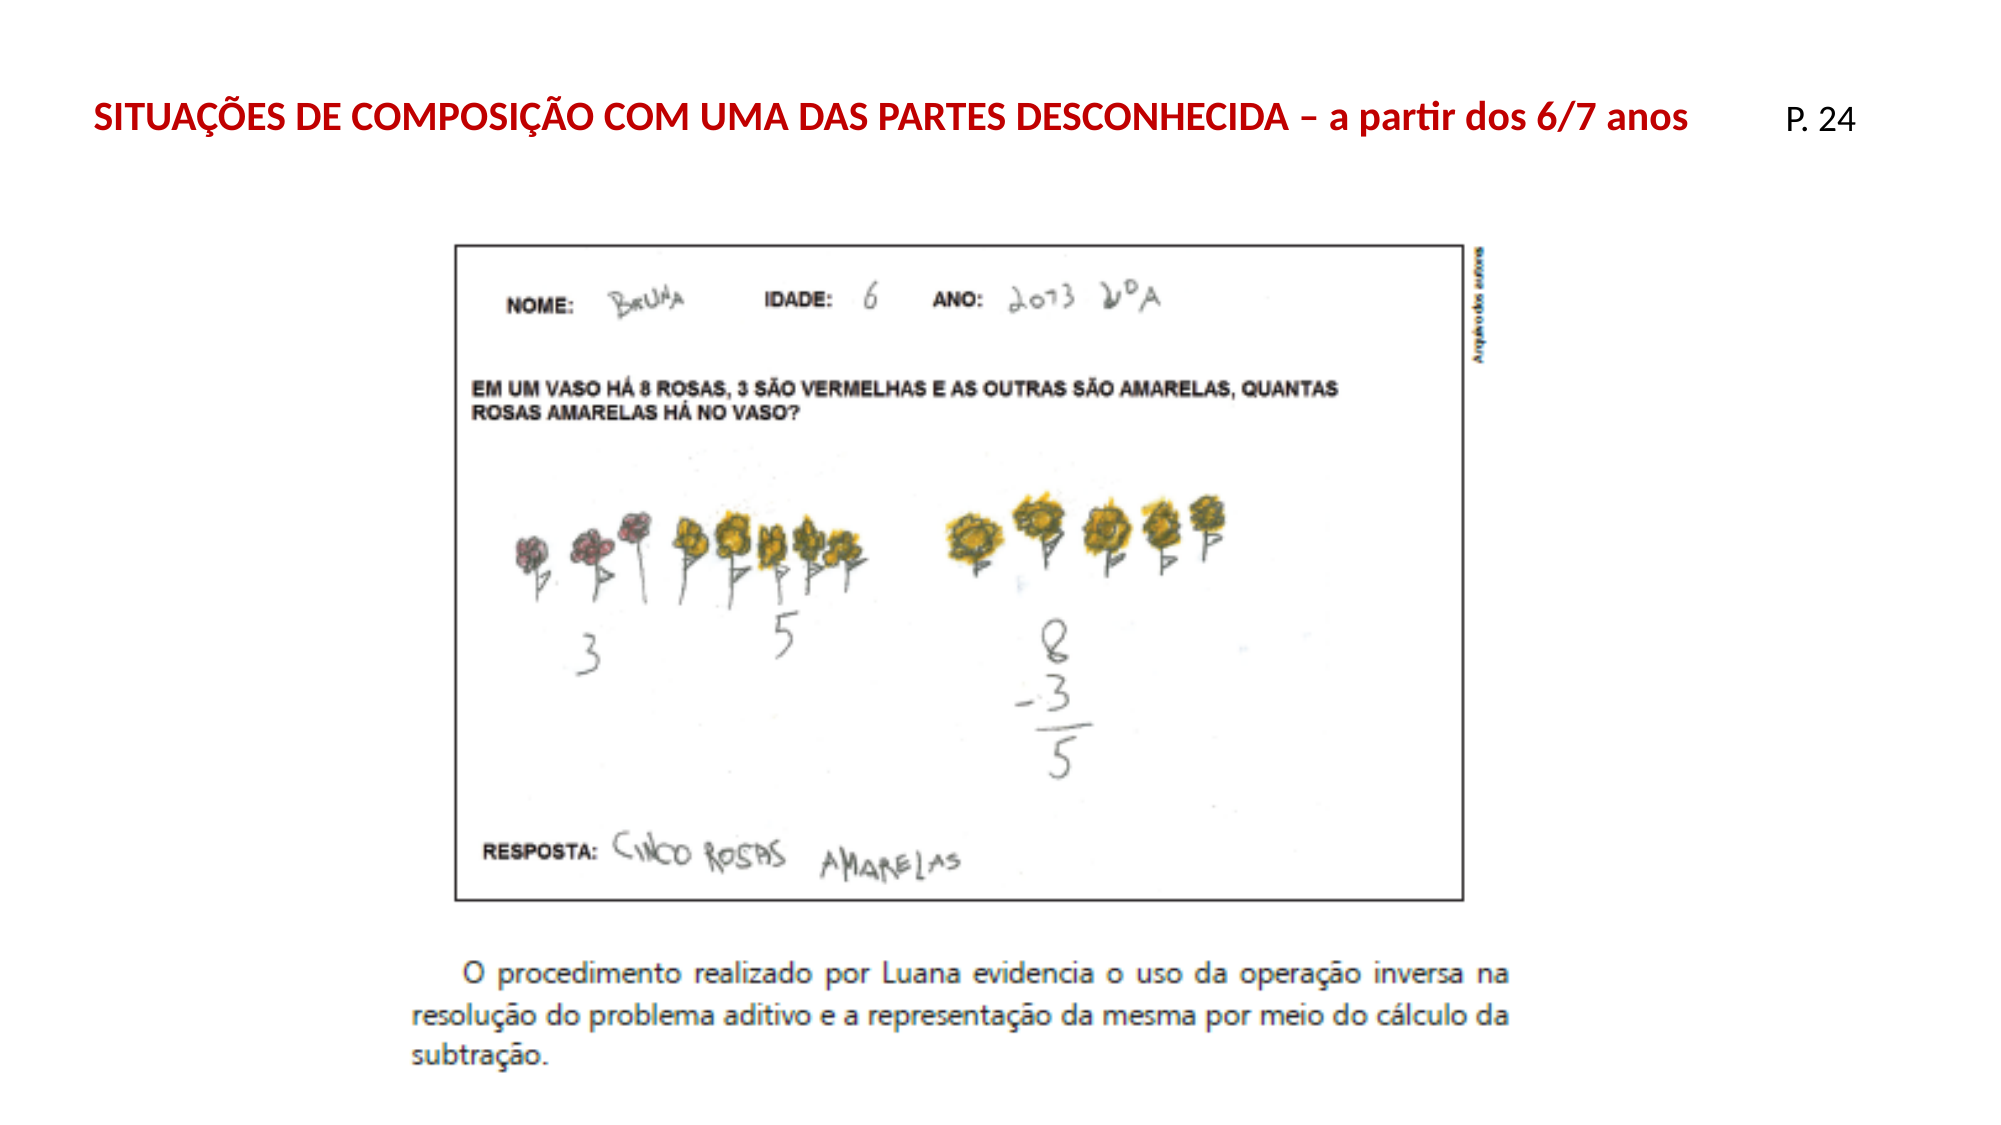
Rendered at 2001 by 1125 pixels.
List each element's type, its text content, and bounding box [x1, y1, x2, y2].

picture [391, 223, 1539, 1090]
text_box P. 24 [1770, 86, 1912, 147]
text_box SITUAÇÕES DE COMPOSIÇÃO COM UMA DAS PARTES DESCONHECIDA – a partir dos 6/7 anos [78, 81, 1851, 147]
